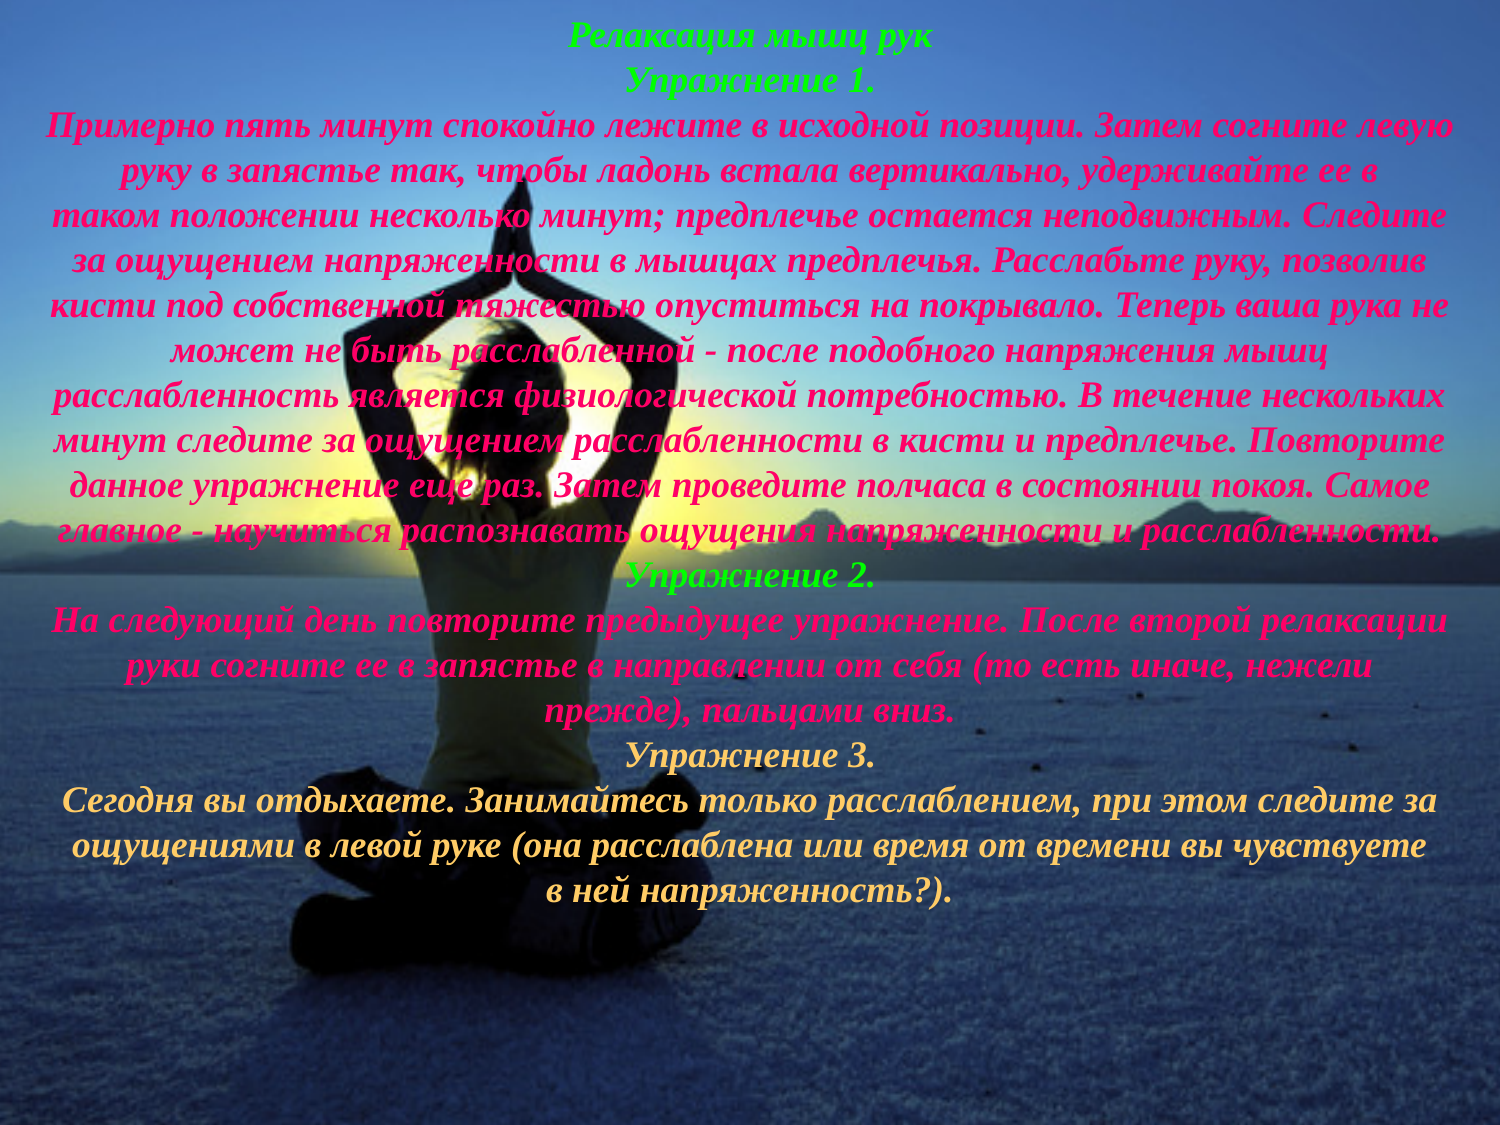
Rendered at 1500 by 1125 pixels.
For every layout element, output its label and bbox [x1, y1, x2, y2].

list [0, 0, 1500, 1125]
